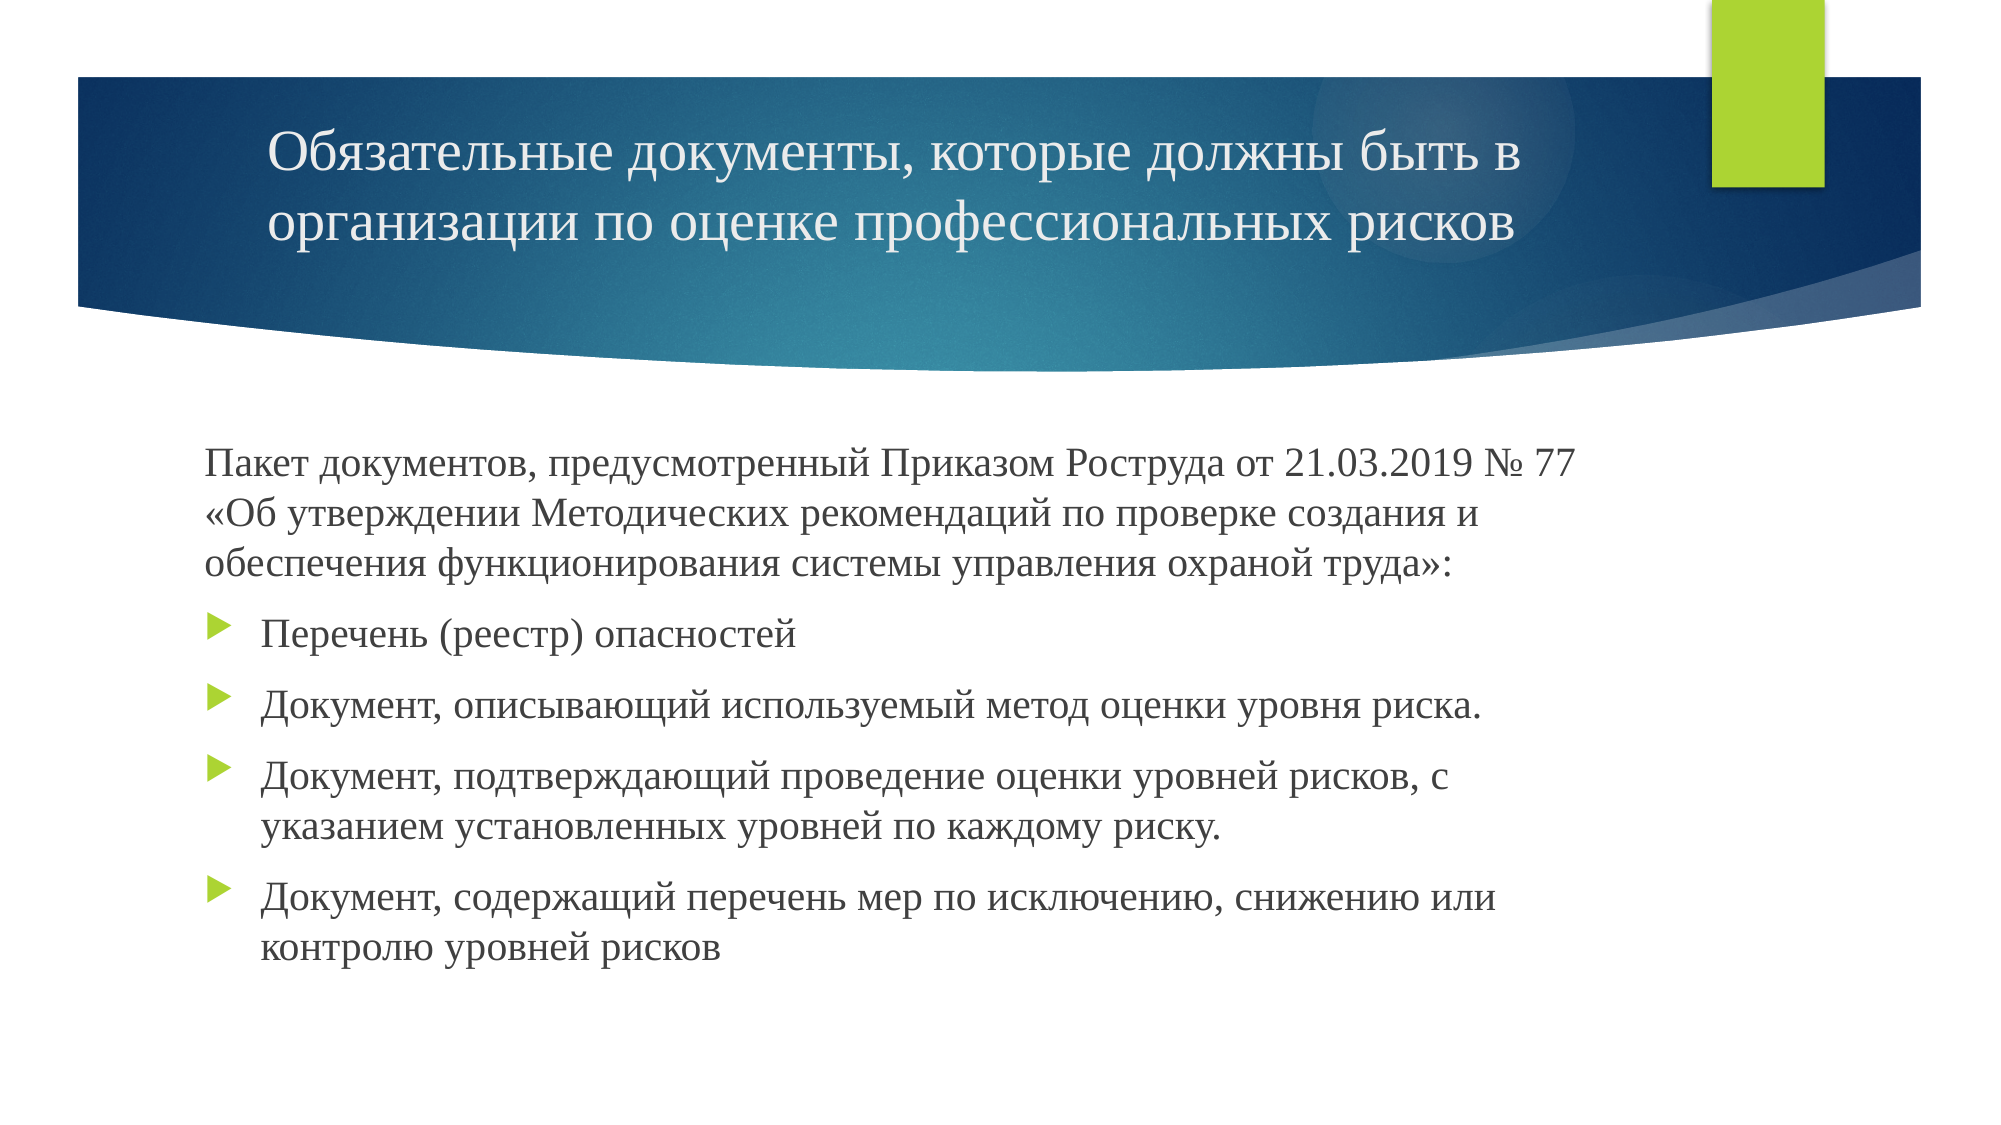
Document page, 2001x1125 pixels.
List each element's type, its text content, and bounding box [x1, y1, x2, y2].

title Обязательные документы, которые должны быть в организации по оценке профессиональных рисков [252, 137, 1638, 227]
list Пакет документов, предусмотренный Приказом Роструда от 21.03.2019 № 77 «Об утверждении Методических рекомендаций по проверке создания и обеспечения функционирования системы управления охраной труда»: Перечень (реестр) опасностей Документ, описывающий используемый метод оценки уровня риска. Документ, подтверждающий проведение оценки уровней рисков, с указанием установленных уровней по каждому риску. Документ, содержащий перечень мер по исключению, снижению или контролю уровней рисков [189, 427, 1627, 988]
